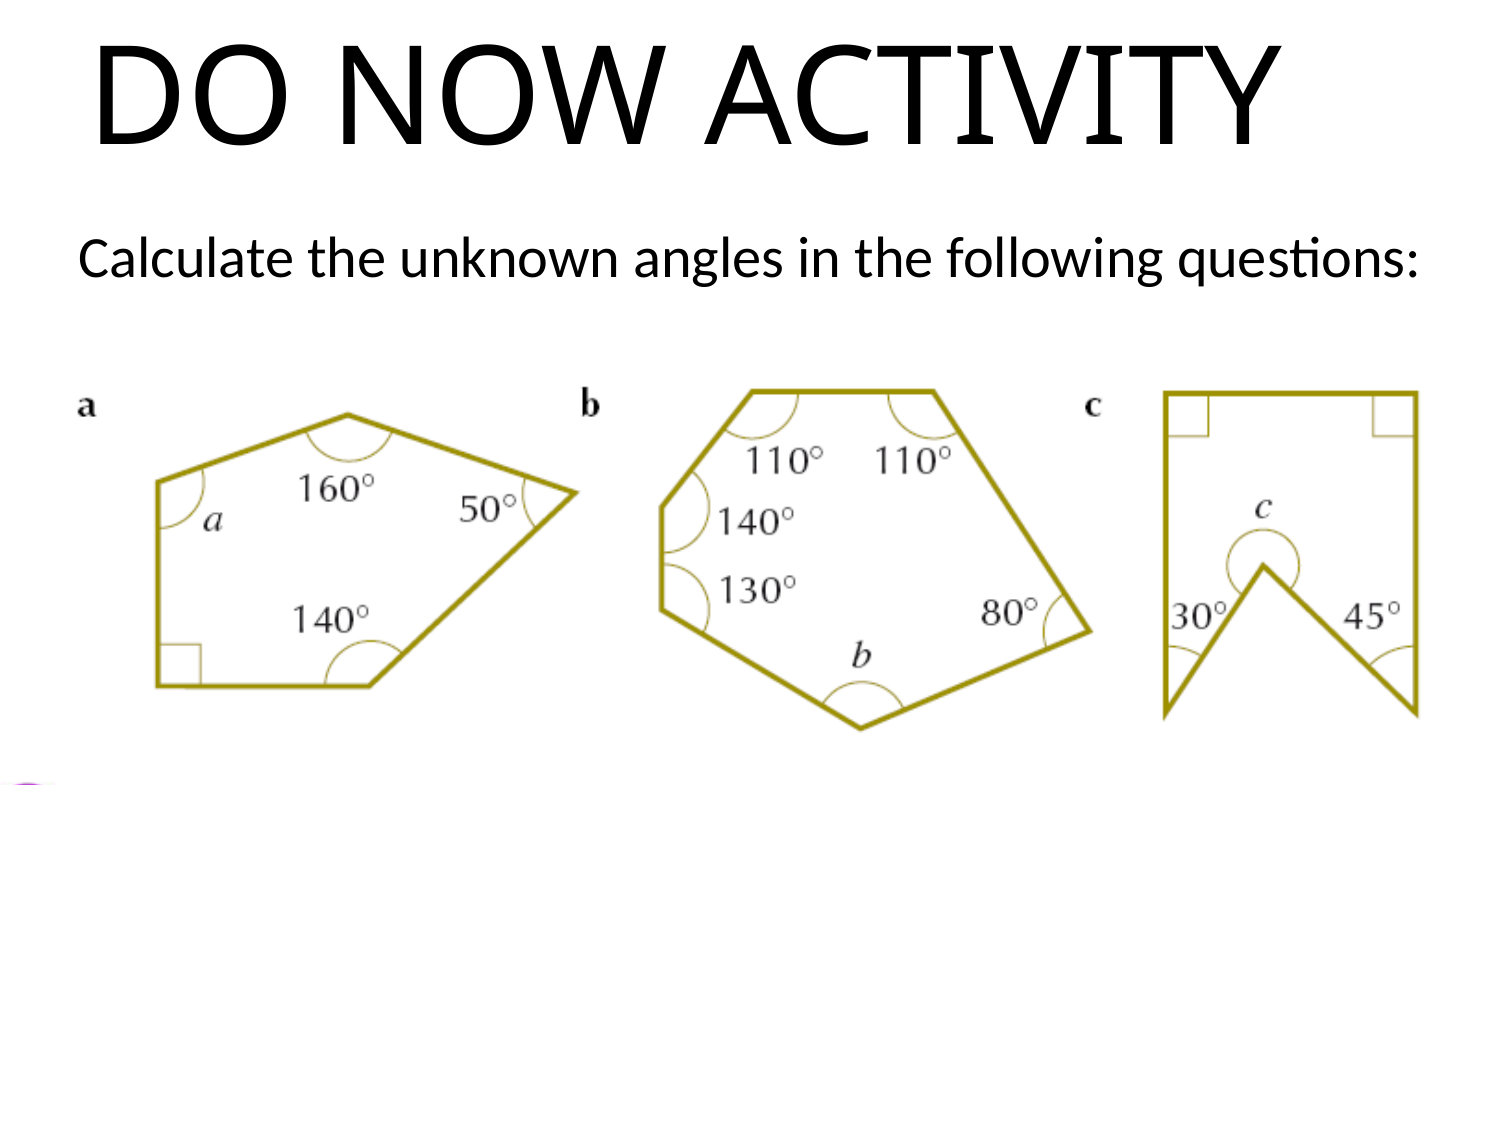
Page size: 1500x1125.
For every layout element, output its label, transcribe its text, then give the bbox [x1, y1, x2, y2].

text_box Calculate the unknown angles in the following questions: [0, 211, 1500, 297]
picture [0, 382, 1495, 785]
text_box DO NOW ACTIVITY [72, 0, 1466, 180]
